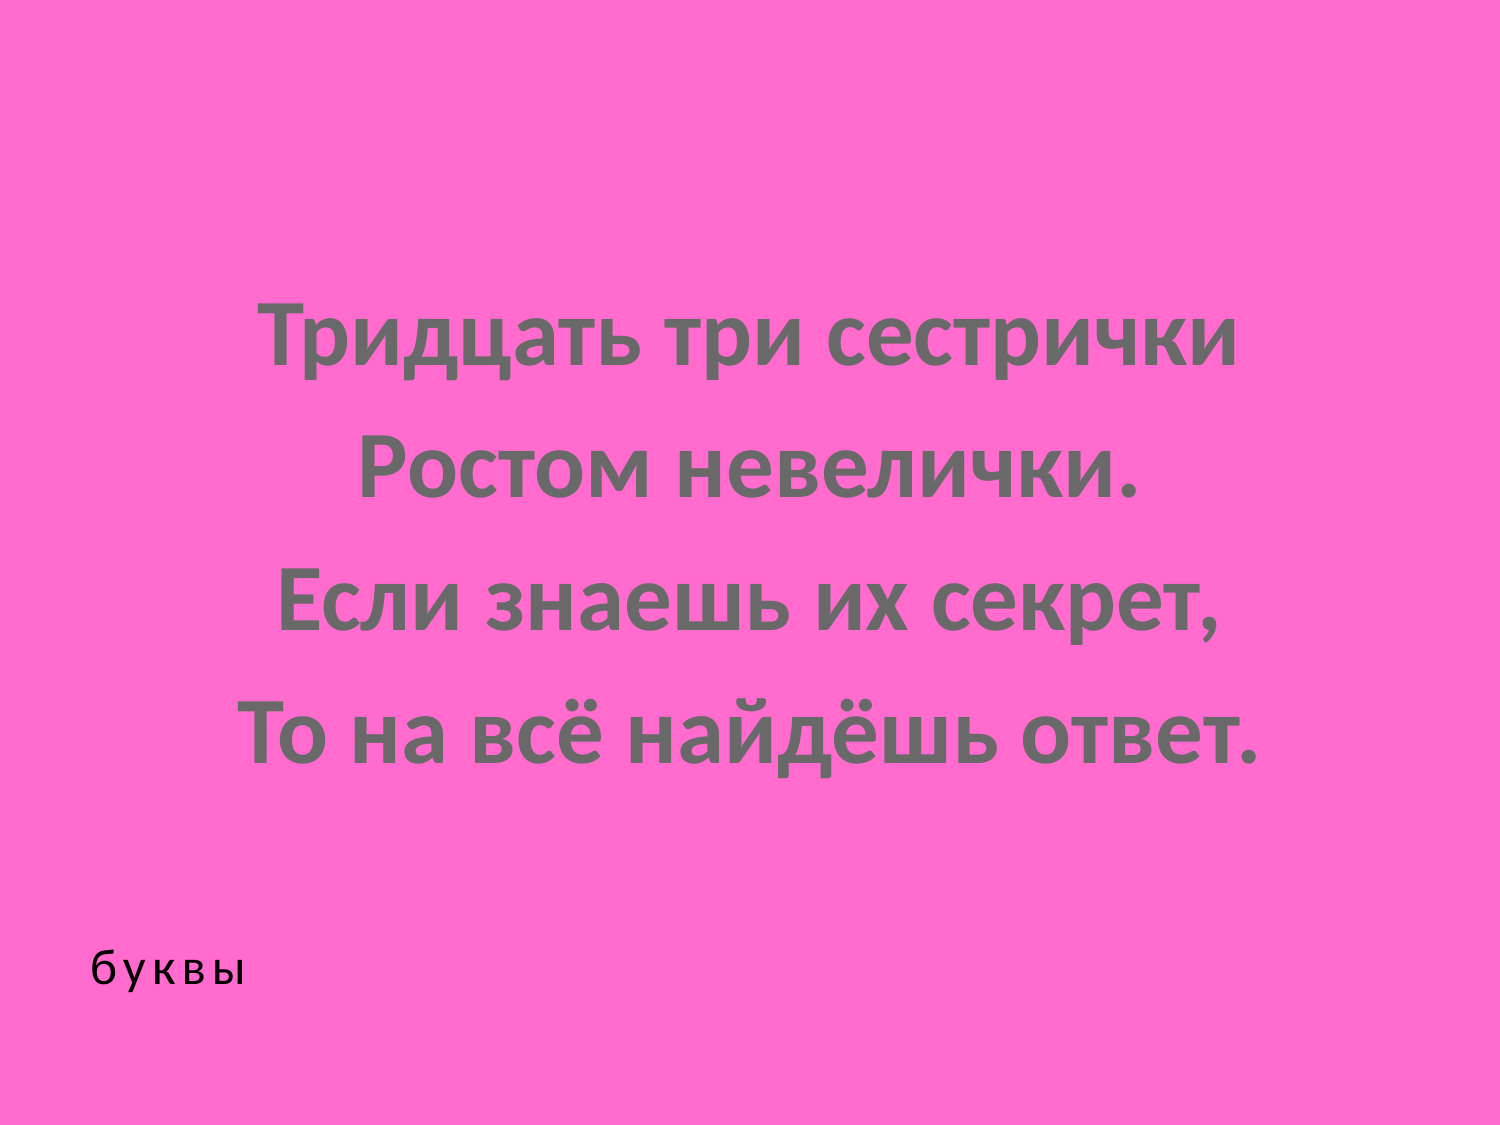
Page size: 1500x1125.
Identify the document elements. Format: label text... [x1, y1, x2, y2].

list Тридцать три сестрички Ростом невелички. Если знаешь их секрет, То на всё найдёшь ответ. буквы [75, 262, 1425, 1005]
